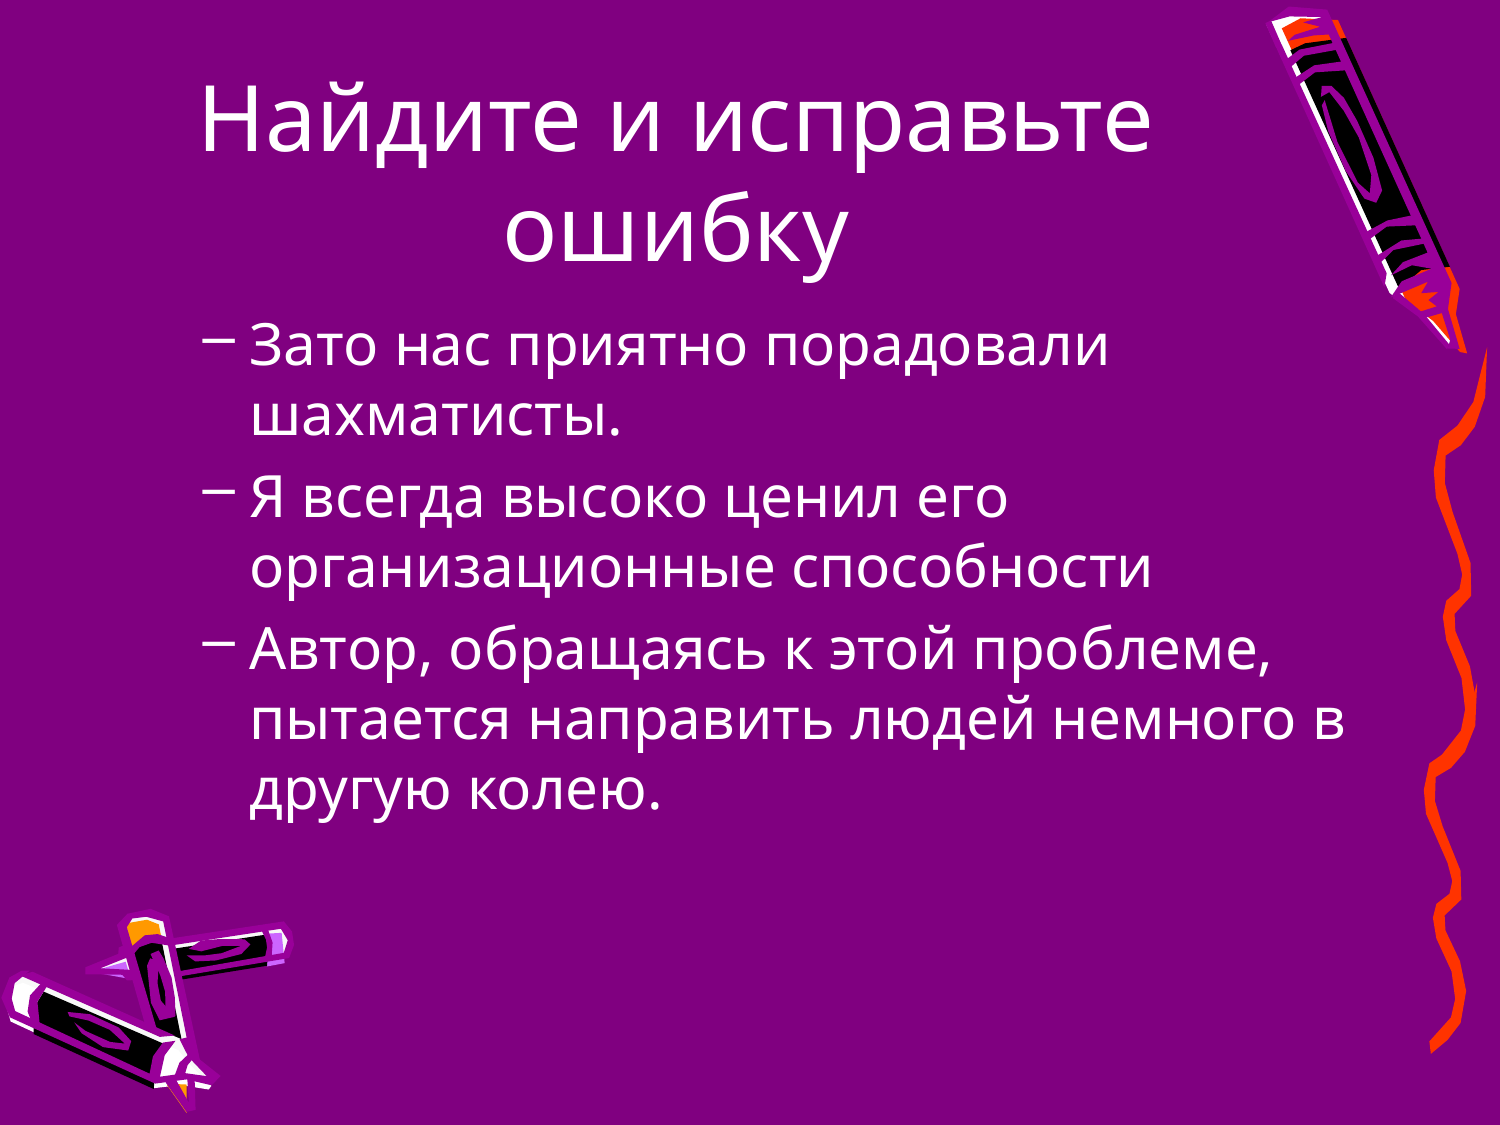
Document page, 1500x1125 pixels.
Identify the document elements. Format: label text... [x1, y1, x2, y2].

list Зато нас приятно порадовали шахматисты. Я всегда высоко ценил его организационные способности Автор, обращаясь к этой проблеме, пытается направить людей немного в другую колею. [112, 299, 1376, 901]
title Найдите и исправьте ошибку [112, 24, 1240, 288]
